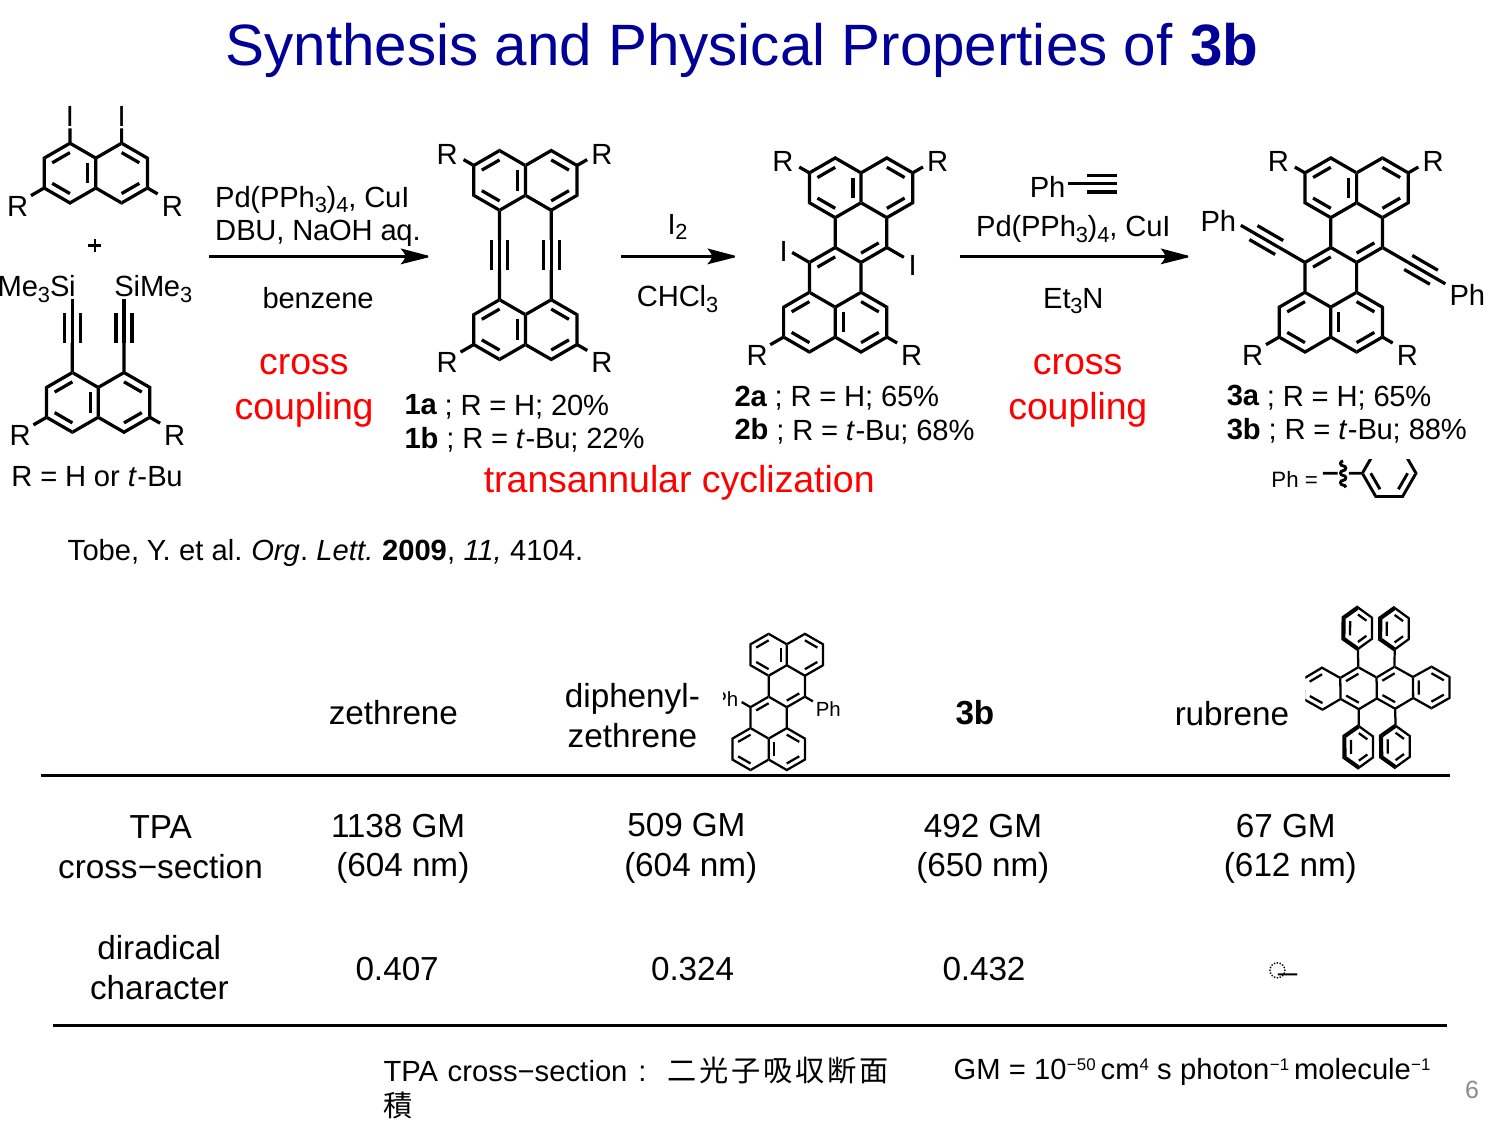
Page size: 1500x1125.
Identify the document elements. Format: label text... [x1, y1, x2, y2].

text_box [0, 104, 1496, 501]
text_box TPA cross−section [36, 798, 285, 893]
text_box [1269, 458, 1424, 516]
text_box 509 GM (604 nm) [609, 795, 773, 891]
text_box zethrene [313, 684, 474, 739]
text_box 0.407 [340, 939, 454, 995]
text_box Tobe, Y. et al. Org. Lett. 2009, 11, 4104. [53, 523, 603, 574]
text_box ̶ [1253, 939, 1303, 1024]
text_box rubrene [1159, 684, 1300, 740]
text_box 67 GM (612 nm) [1208, 796, 1372, 891]
text_box Synthesis and Physical Properties of 3b [0, 0, 1500, 85]
text_box 0.432 [927, 939, 1041, 995]
text_box 1138 GM (604 nm) [316, 796, 490, 891]
text_box TPA cross−section : 二光子吸収断面積 [368, 1044, 904, 1125]
text_box diradical character [41, 919, 278, 1014]
text_box 3b [940, 684, 1010, 739]
text_box GM = 10−50 cm4 s photon−1 molecule−1 [939, 1042, 1446, 1093]
text_box 0.324 [636, 939, 750, 995]
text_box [723, 630, 857, 776]
text_box 492 GM (650 nm) [901, 796, 1065, 891]
text_box diphenyl- zethrene [549, 667, 715, 762]
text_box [1305, 605, 1459, 776]
slide_number 6 [1144, 1058, 1495, 1119]
